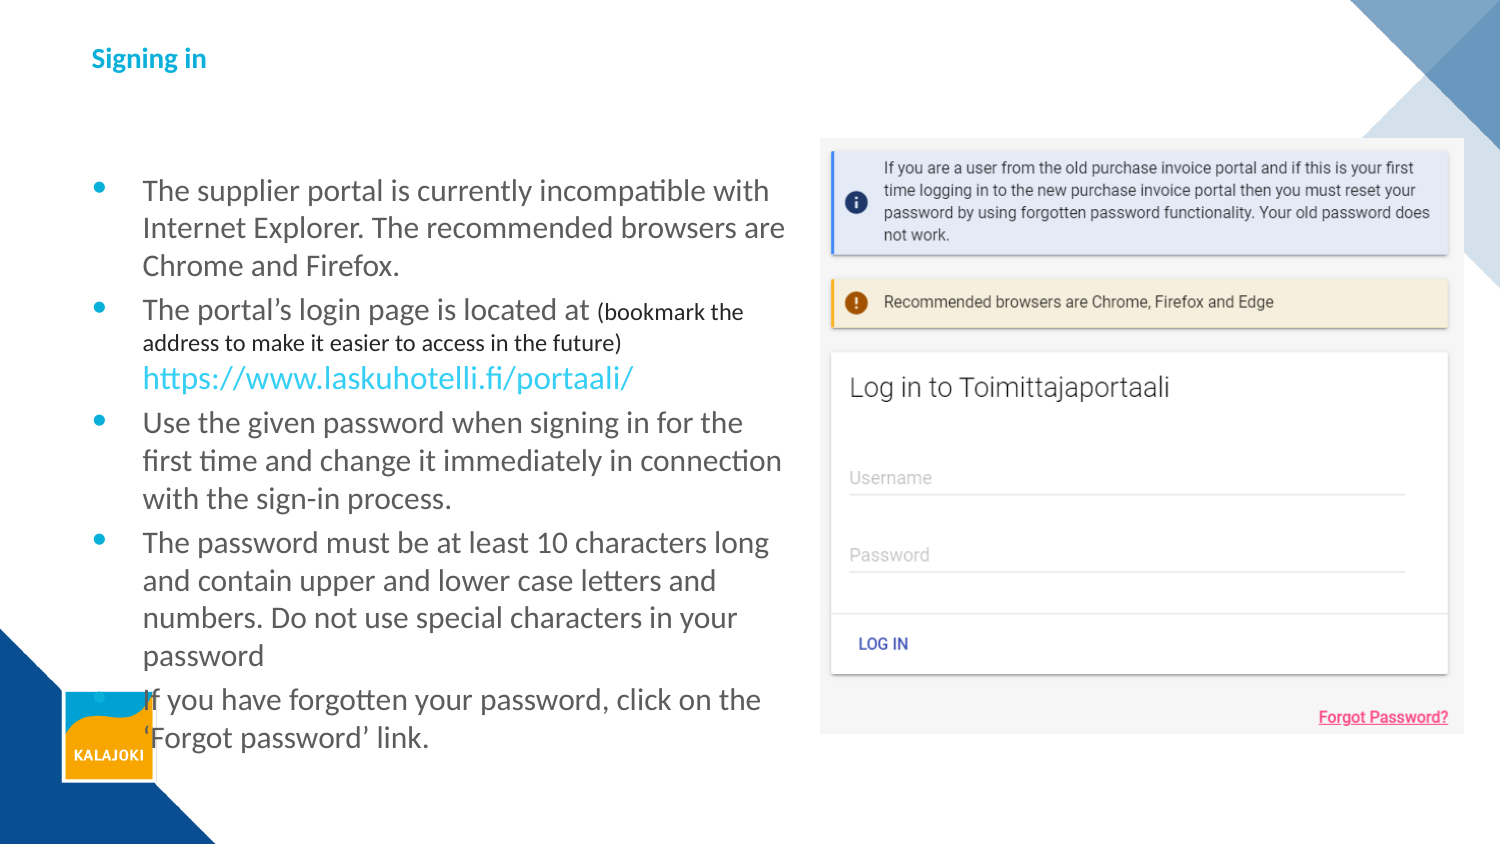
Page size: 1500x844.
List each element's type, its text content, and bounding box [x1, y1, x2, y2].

picture [0, 616, 227, 844]
list The supplier portal is currently incompatible with Internet Explorer. The recommended browsers are Chrome and Firefox. The portal’s login page is located at (bookmark the address to make it easier to access in the future) https://www.laskuhotelli.fi/portaali/ Use the given password when signing in for the first time and change it immediately in connection with the sign-in process. The password must be at least 10 characters long and contain upper and lower case letters and numbers. Do not use special characters in your password If you have forgotten your password, click on the ‘Forgot password’ link. [76, 118, 809, 765]
picture [820, 0, 1500, 734]
title Signing in [76, 32, 1211, 118]
